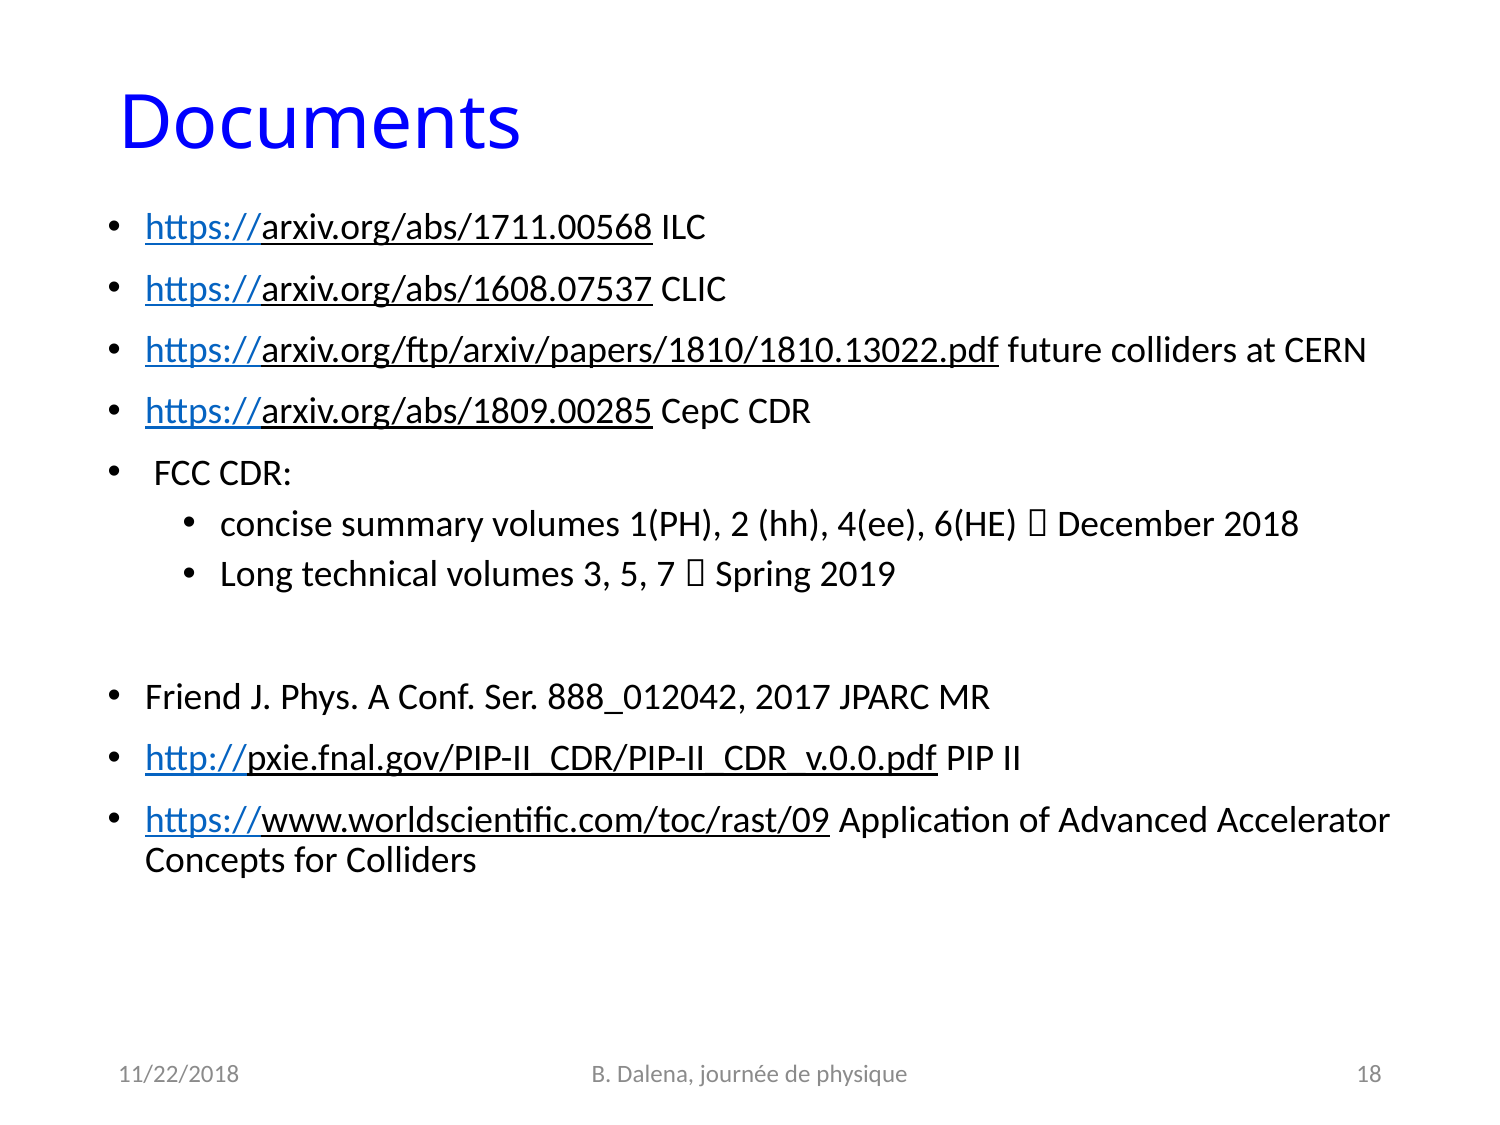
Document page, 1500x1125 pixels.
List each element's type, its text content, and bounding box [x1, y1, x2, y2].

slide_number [103, 1042, 441, 1103]
footer B. Dalena, journée de physique [496, 1042, 1004, 1103]
slide_number 18 [1059, 1042, 1397, 1103]
title Documents [103, 15, 1397, 200]
list https://arxiv.org/abs/1711.00568 ILC https://arxiv.org/abs/1608.07537 CLIC https://arxiv.org/ftp/arxiv/papers/1810/1810.13022.pdf future colliders at CERN https://arxiv.org/abs/1809.00285 CepC CDR FCC CDR: concise summary volumes 1(PH), 2 (hh), 4(ee), 6(HE)  December 2018 Long technical volumes 3, 5, 7  Spring 2019 Friend J. Phys. A Conf. Ser. 888_012042, 2017 JPARC MR http://pxie.fnal.gov/PIP-II_CDR/PIP-II_CDR_v.0.0.pdf PIP II https://www.worldscientific.com/toc/rast/09 Application of Advanced Accelerator Concepts for Colliders [92, 200, 1424, 897]
